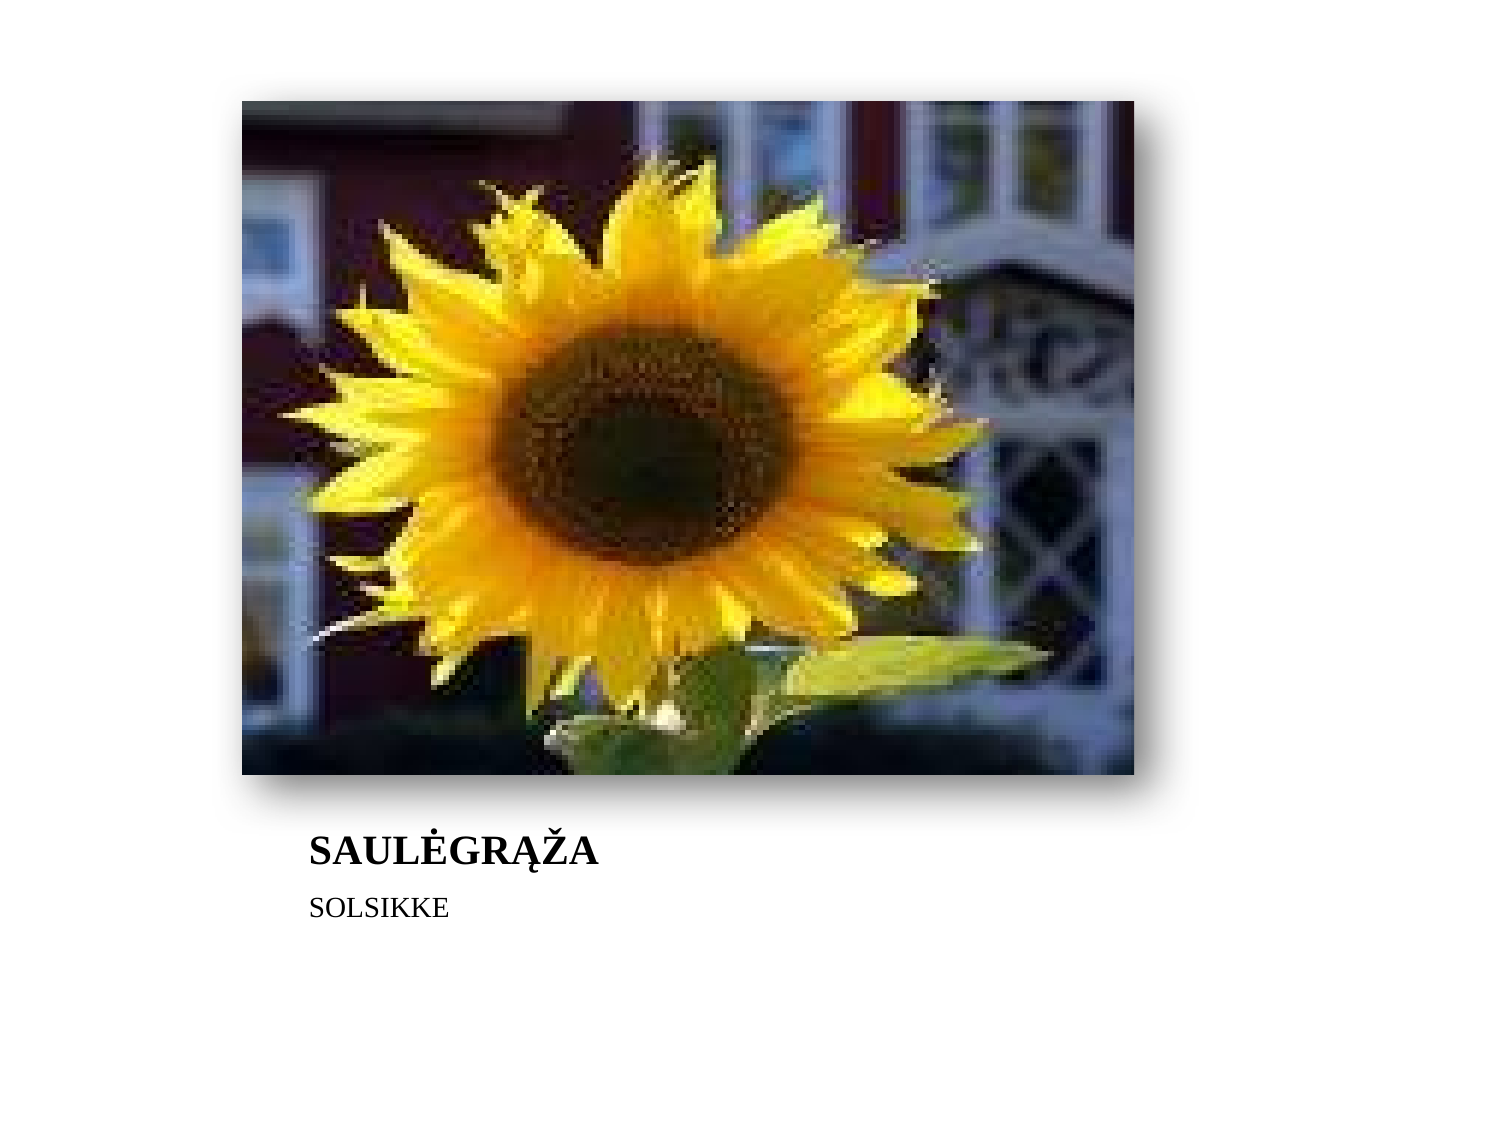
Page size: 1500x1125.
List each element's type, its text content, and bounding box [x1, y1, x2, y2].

title SAULĖGRĄŽA [294, 787, 1194, 880]
list SOLSIKKE [294, 880, 1194, 1013]
picture [241, 101, 1135, 776]
